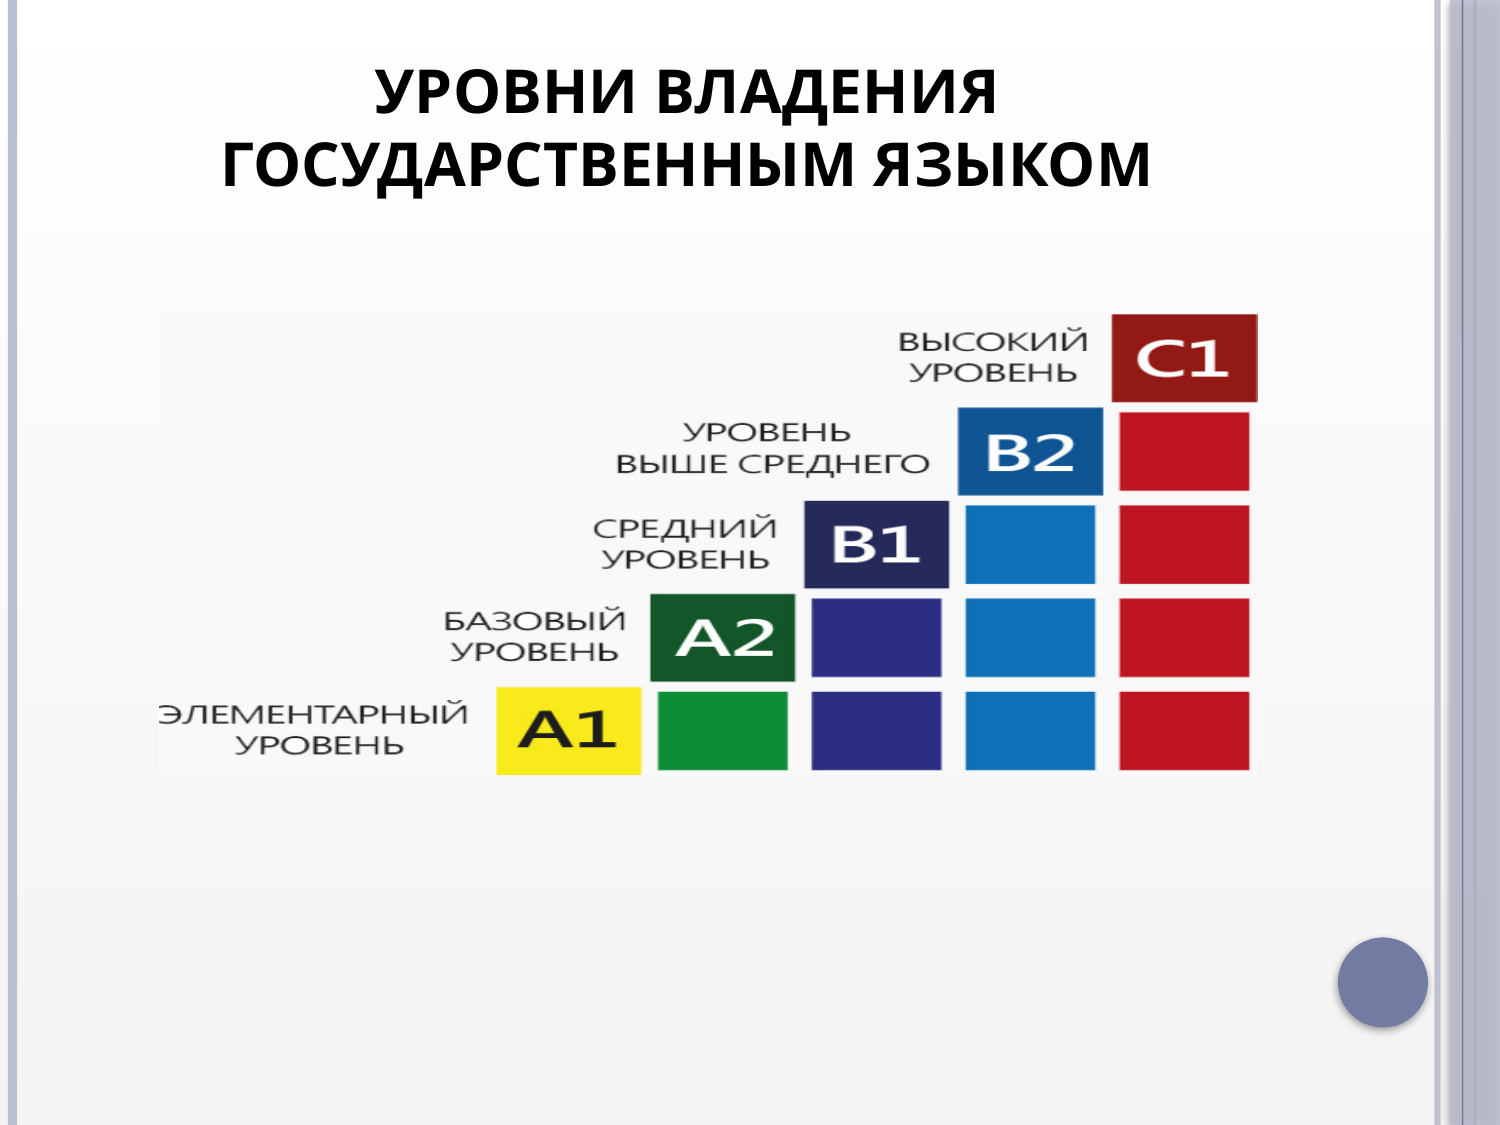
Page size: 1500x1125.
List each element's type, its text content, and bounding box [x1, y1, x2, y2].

title Уровни владения государственным языком [75, 45, 1300, 279]
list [158, 313, 1259, 775]
